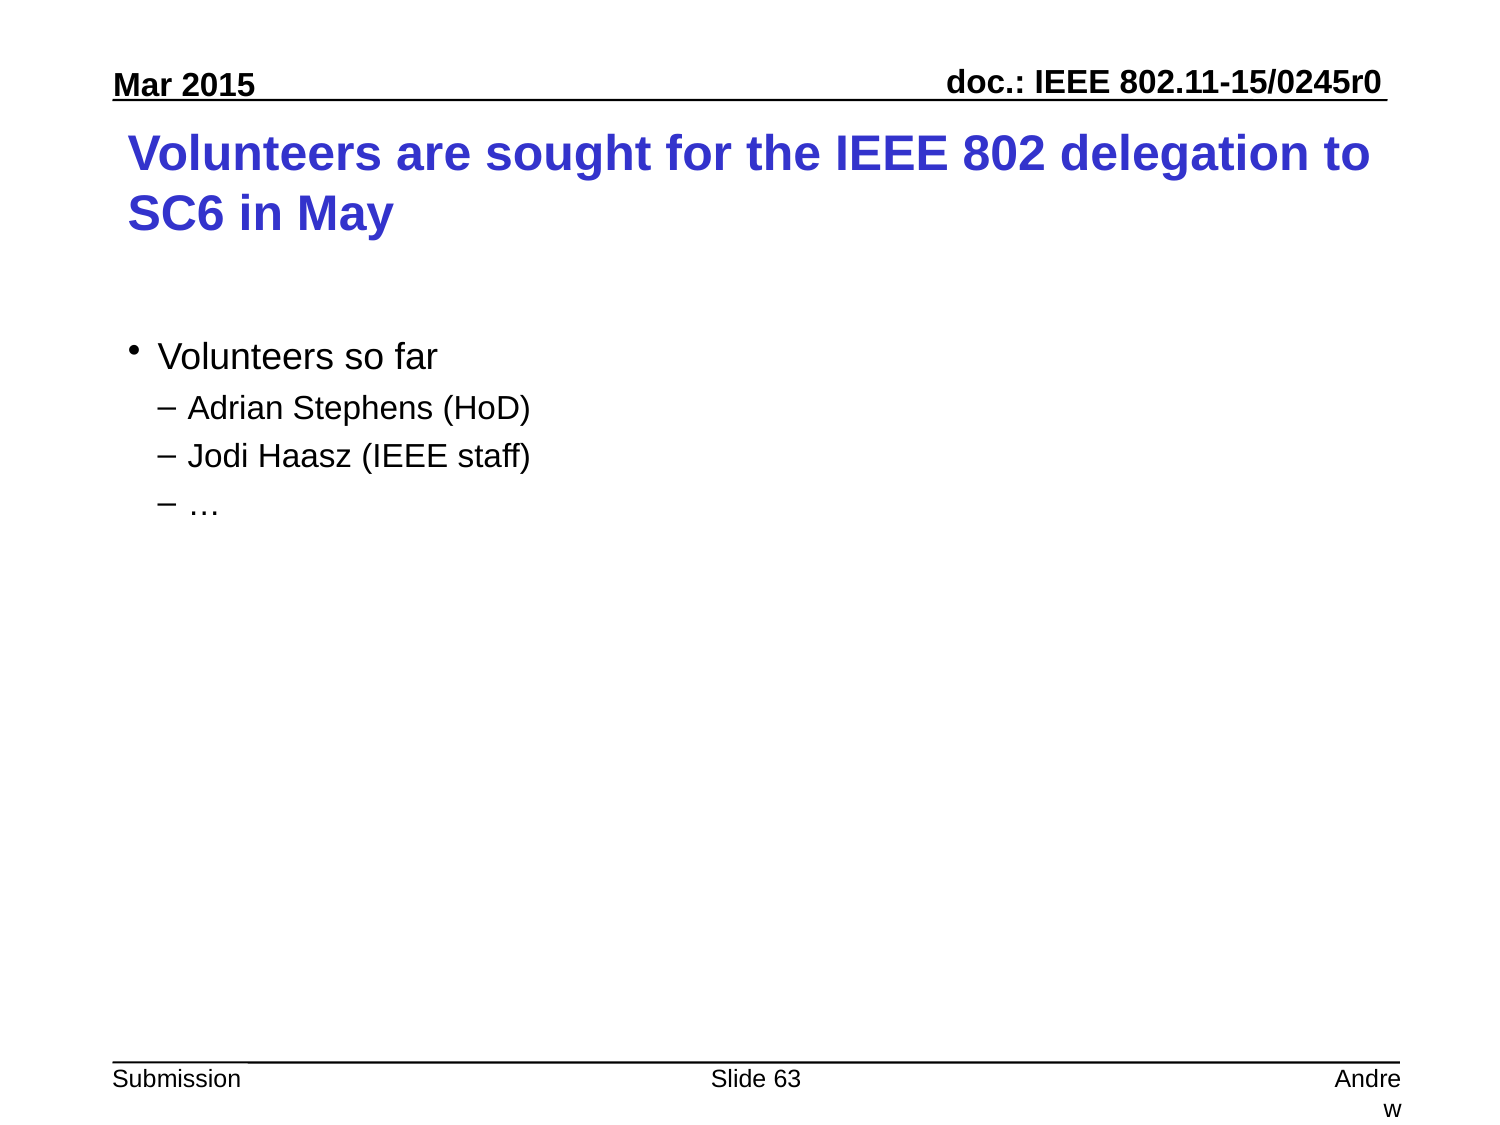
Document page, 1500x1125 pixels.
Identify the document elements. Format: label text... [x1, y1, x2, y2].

footer Andrew Myles, Cisco [1320, 1061, 1402, 1093]
title Volunteers are sought for the IEEE 802 delegation to SC6 in May [112, 112, 1388, 288]
slide_number Slide 63 [709, 1061, 803, 1093]
list Volunteers so far Adrian Stephens (HoD) Jodi Haasz (IEEE staff) … [112, 324, 1388, 1000]
